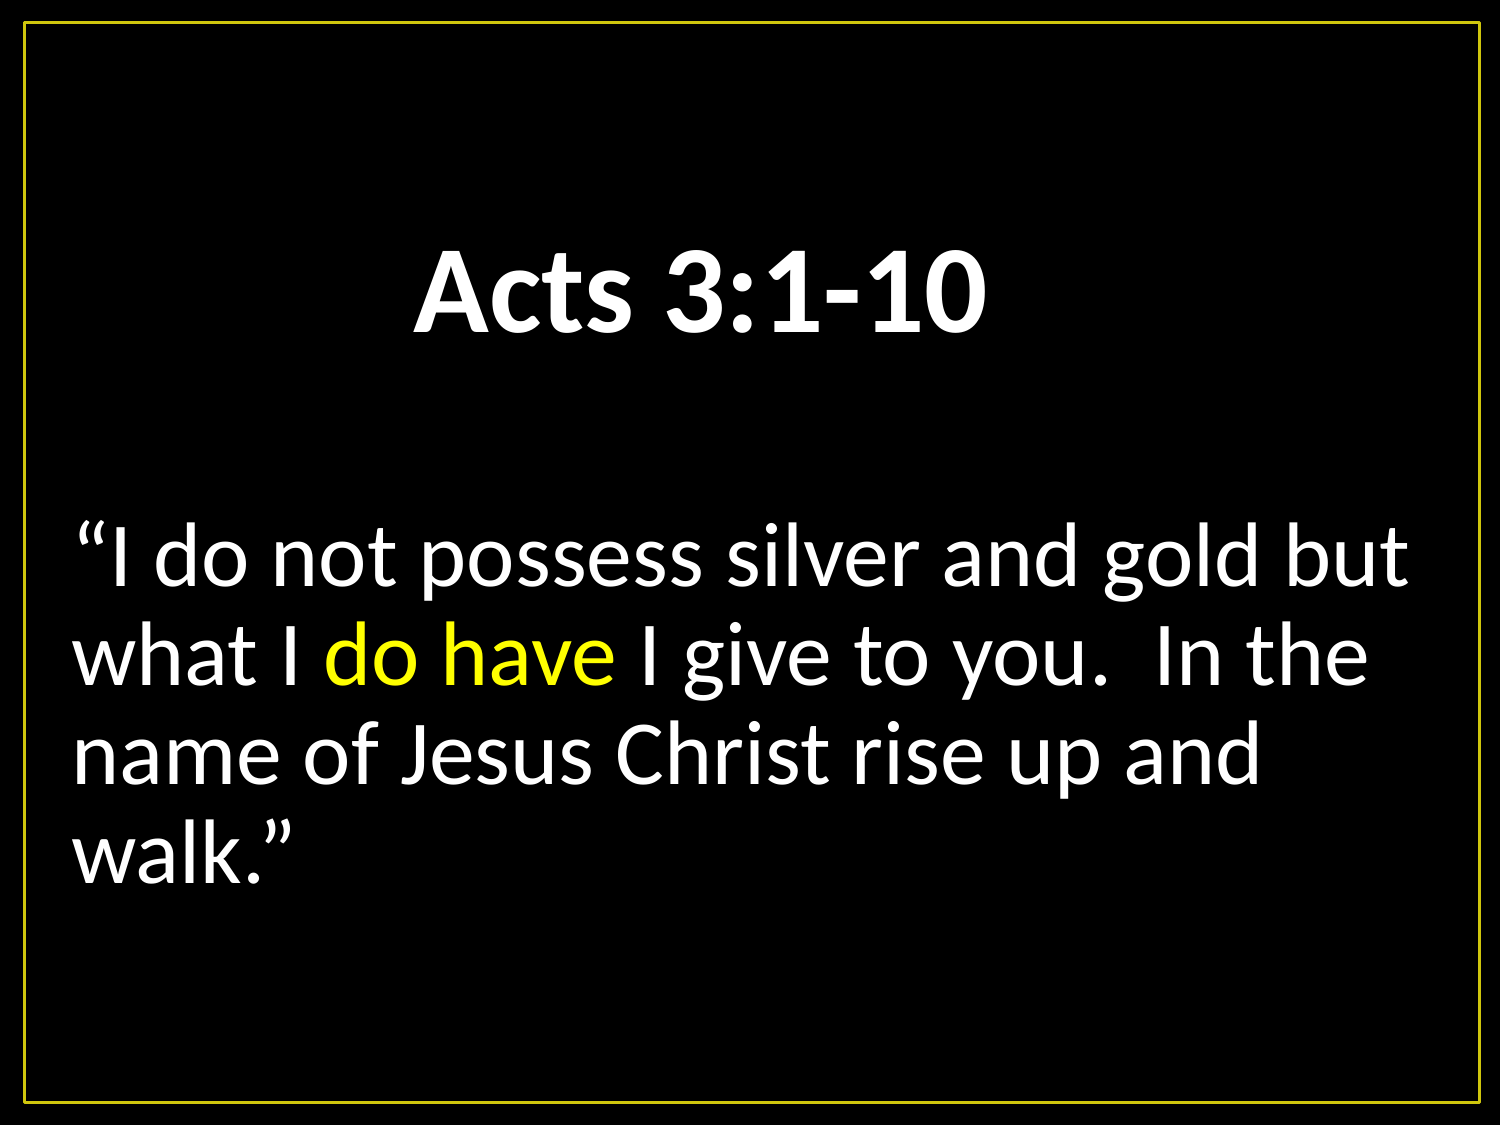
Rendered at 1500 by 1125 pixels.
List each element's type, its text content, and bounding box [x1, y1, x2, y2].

list Acts 3:1-10 [187, 200, 1215, 344]
text_box “I do not possess silver and gold but what I do have I give to you. In the name of Jesus Christ rise up and walk.” [56, 500, 1440, 932]
